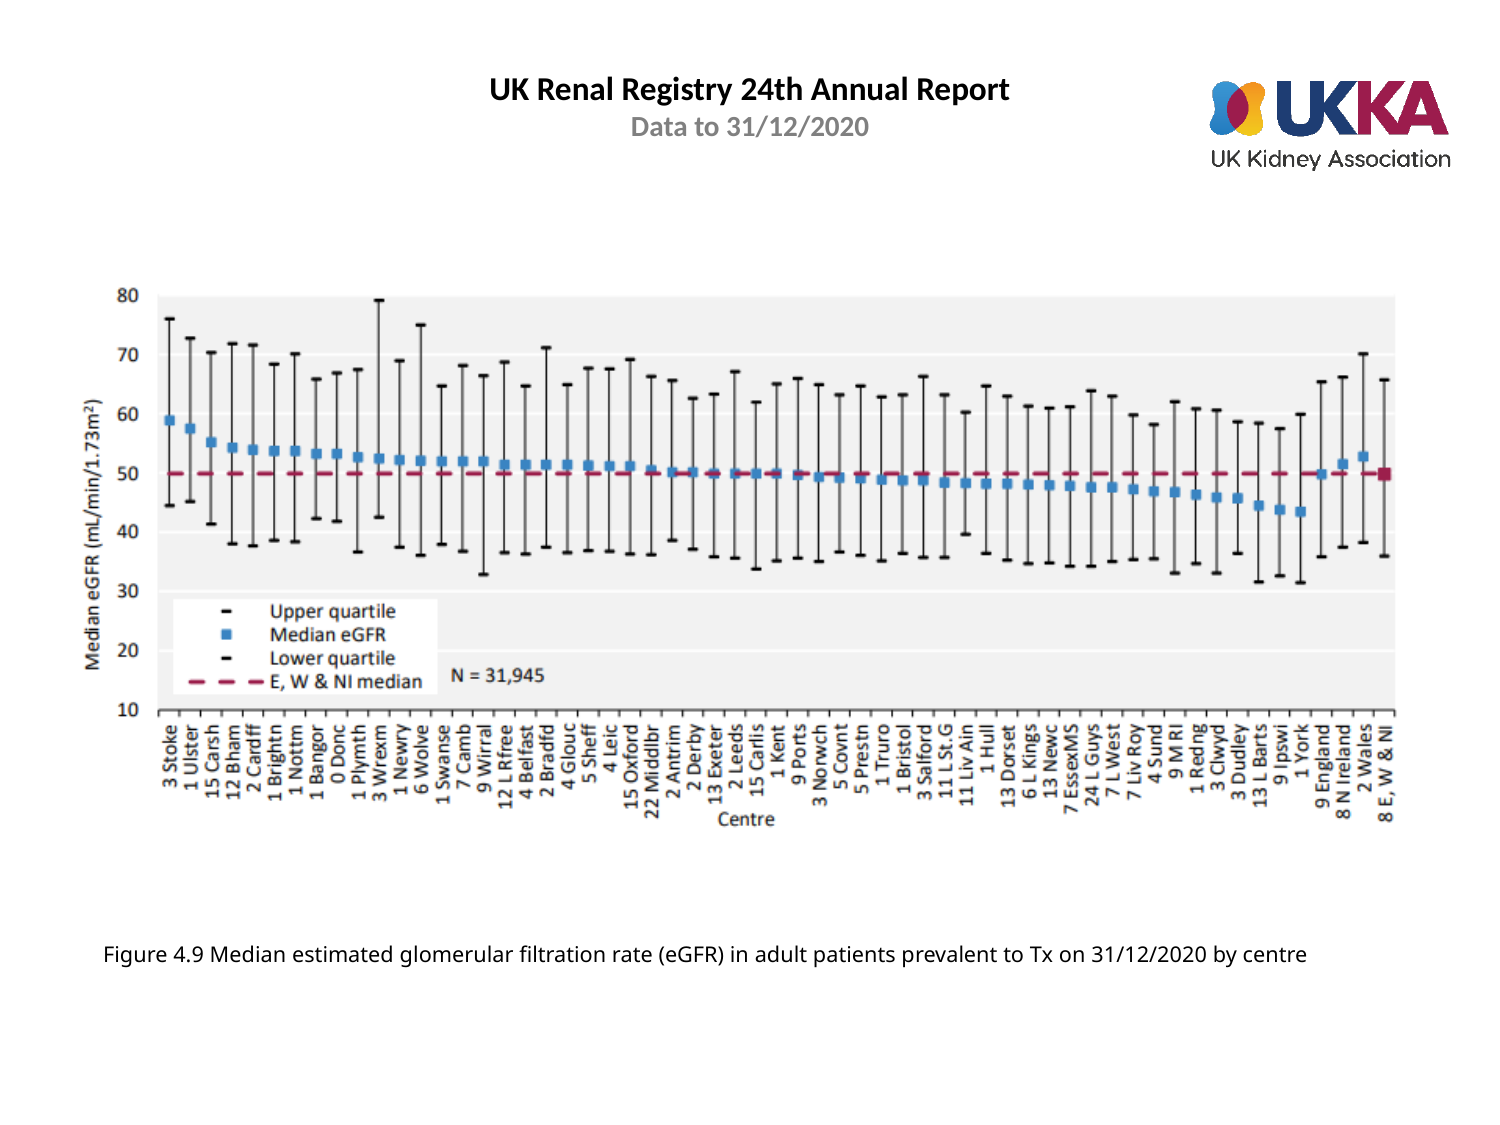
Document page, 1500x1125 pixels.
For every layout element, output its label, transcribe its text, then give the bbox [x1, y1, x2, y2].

text_box UK Renal Registry 24th Annual Report Data to 31/12/2020 [466, 63, 1034, 147]
picture [53, 273, 1447, 851]
picture [1196, 61, 1459, 185]
text_box Figure 4.9 Median estimated glomerular filtration rate (eGFR) in adult patients prevalent to Tx on 31/12/2020 by centre [88, 928, 1412, 1014]
